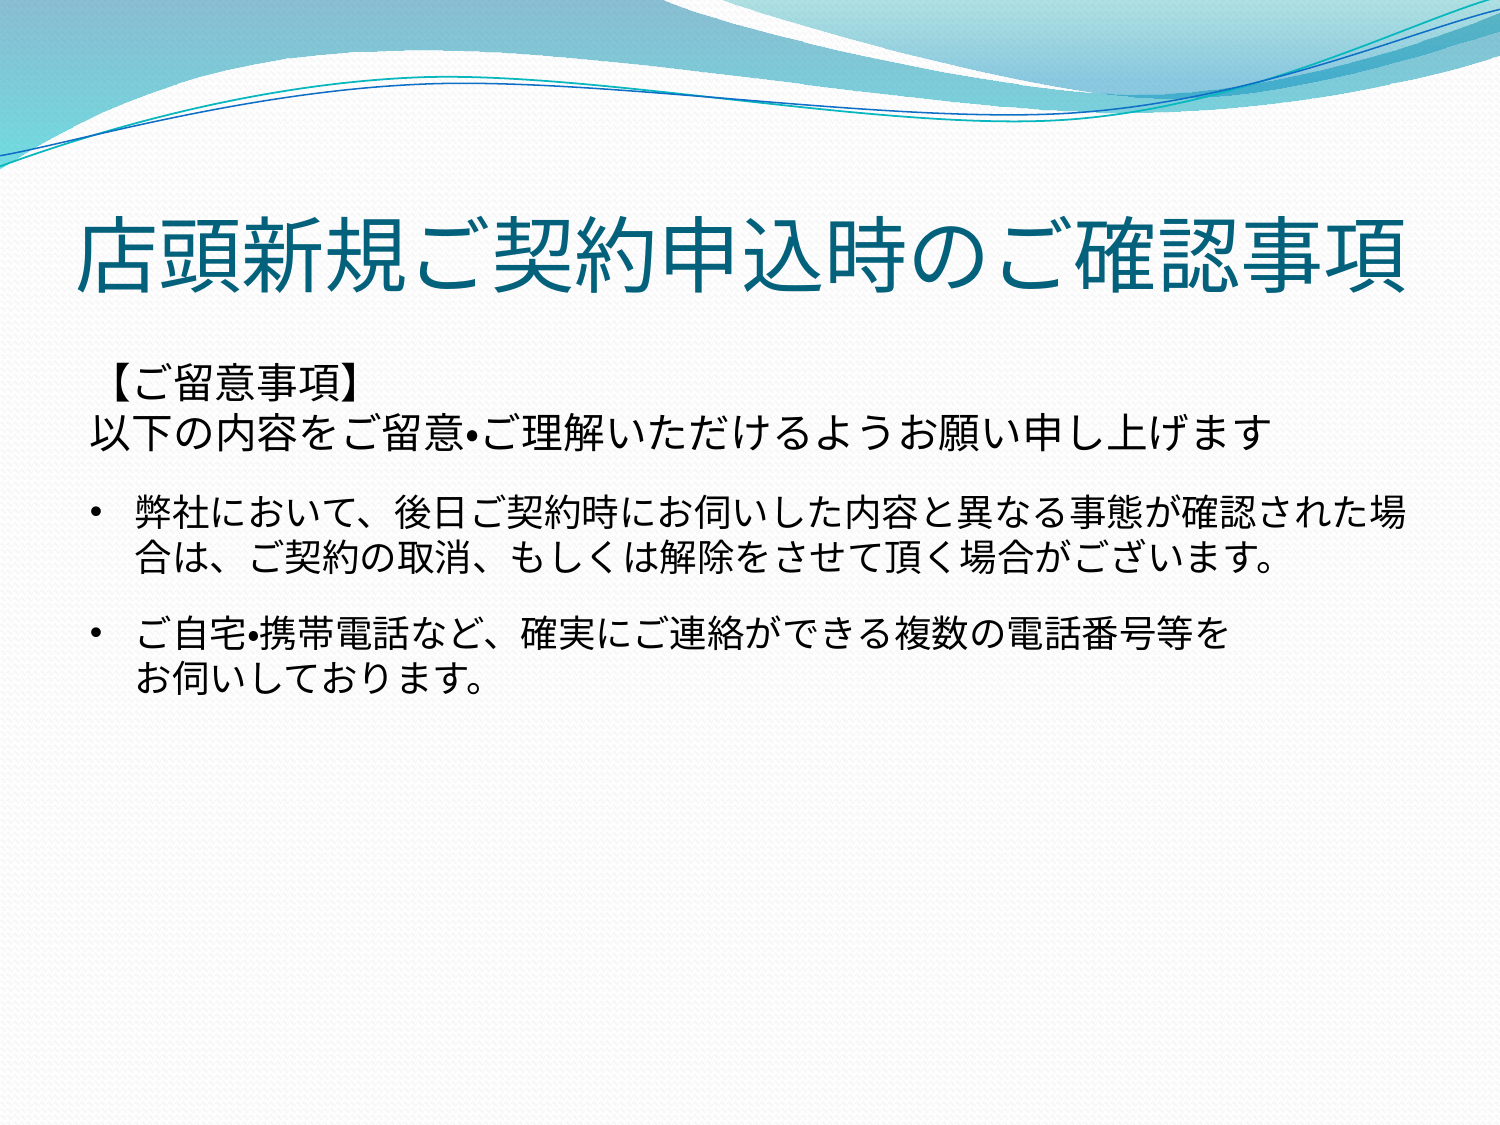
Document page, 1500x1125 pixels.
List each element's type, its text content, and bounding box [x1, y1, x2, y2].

title 店頭新規ご契約申込時のご確認事項 [75, 115, 1425, 303]
list 【ご留意事項】 以下の内容をご留意・ご理解いただけるようお願い申し上げます 弊社において、後日ご契約時にお伺いした内容と異なる事態が確認された場合は、ご契約の取消、もしくは解除をさせて頂く場合がございます。 ご自宅・携帯電話など、確実にご連絡ができる複数の電話番号等を お伺いしております。 [75, 349, 1453, 1125]
